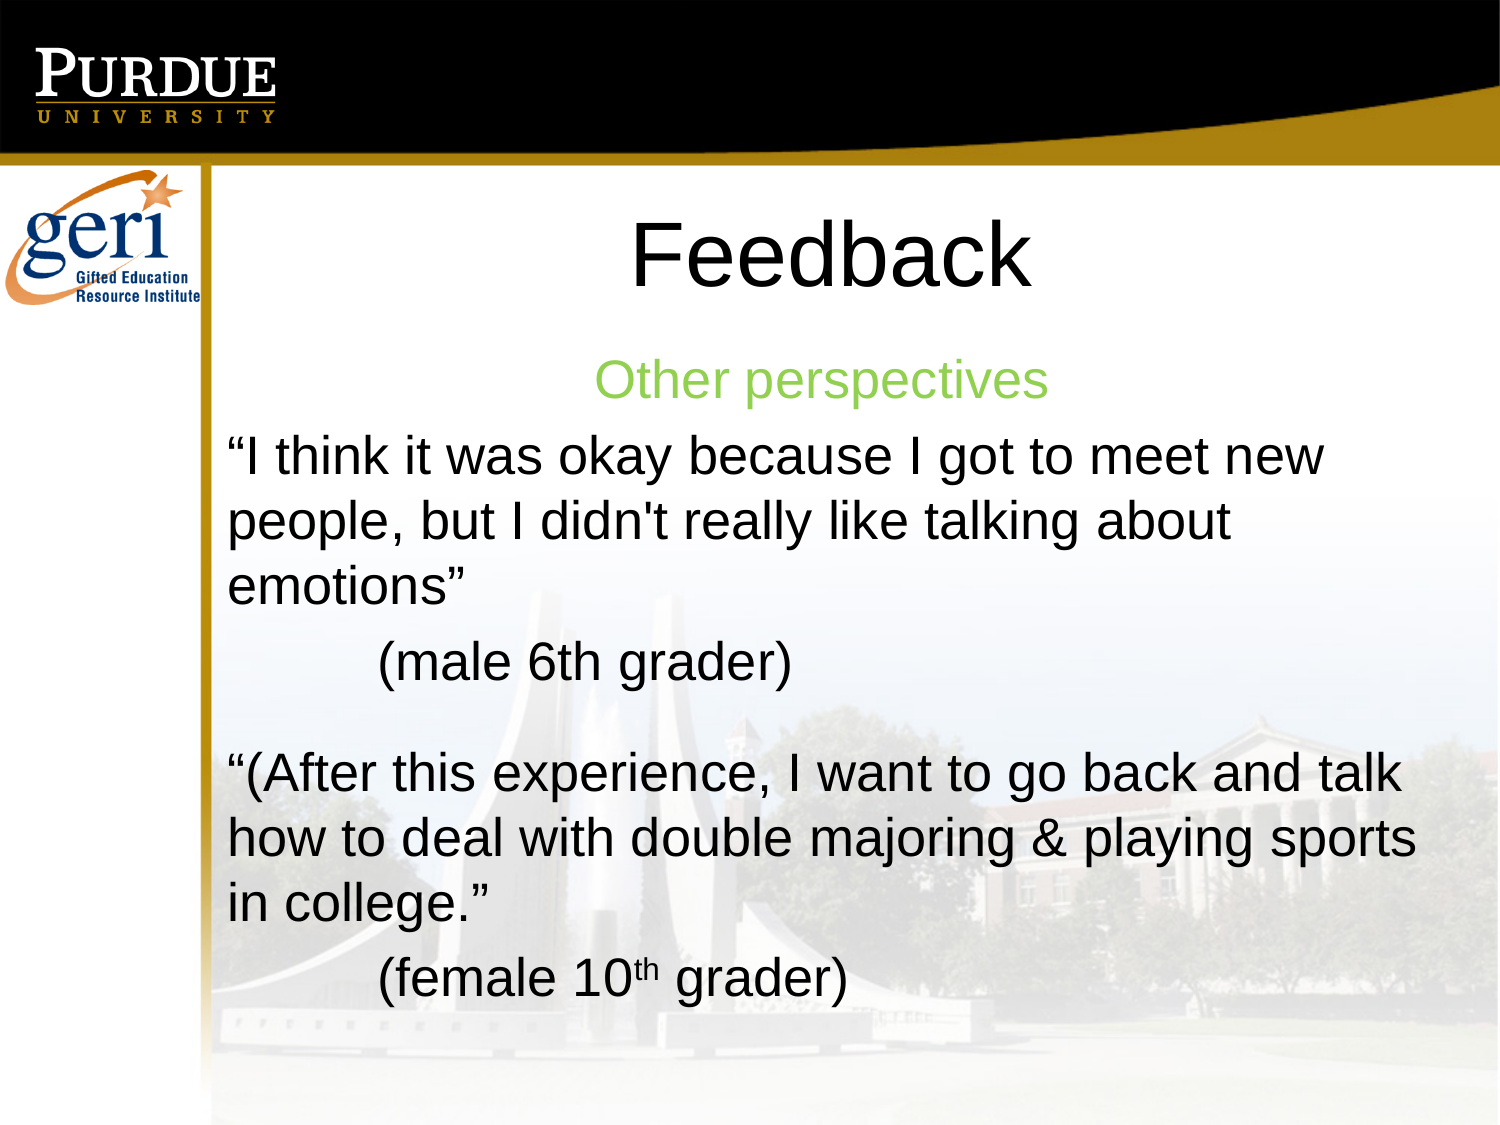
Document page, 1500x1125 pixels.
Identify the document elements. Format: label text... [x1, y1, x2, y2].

title Feedback [225, 187, 1438, 288]
list Other perspectives “I think it was okay because I got to meet new people, but I didn't really like talking about emotions” (male 6th grader) “(After this experience, I want to go back and talk how to deal with double majoring & playing sports in college.” (female 10th grader) [212, 337, 1463, 1030]
picture [0, 0, 1500, 1125]
